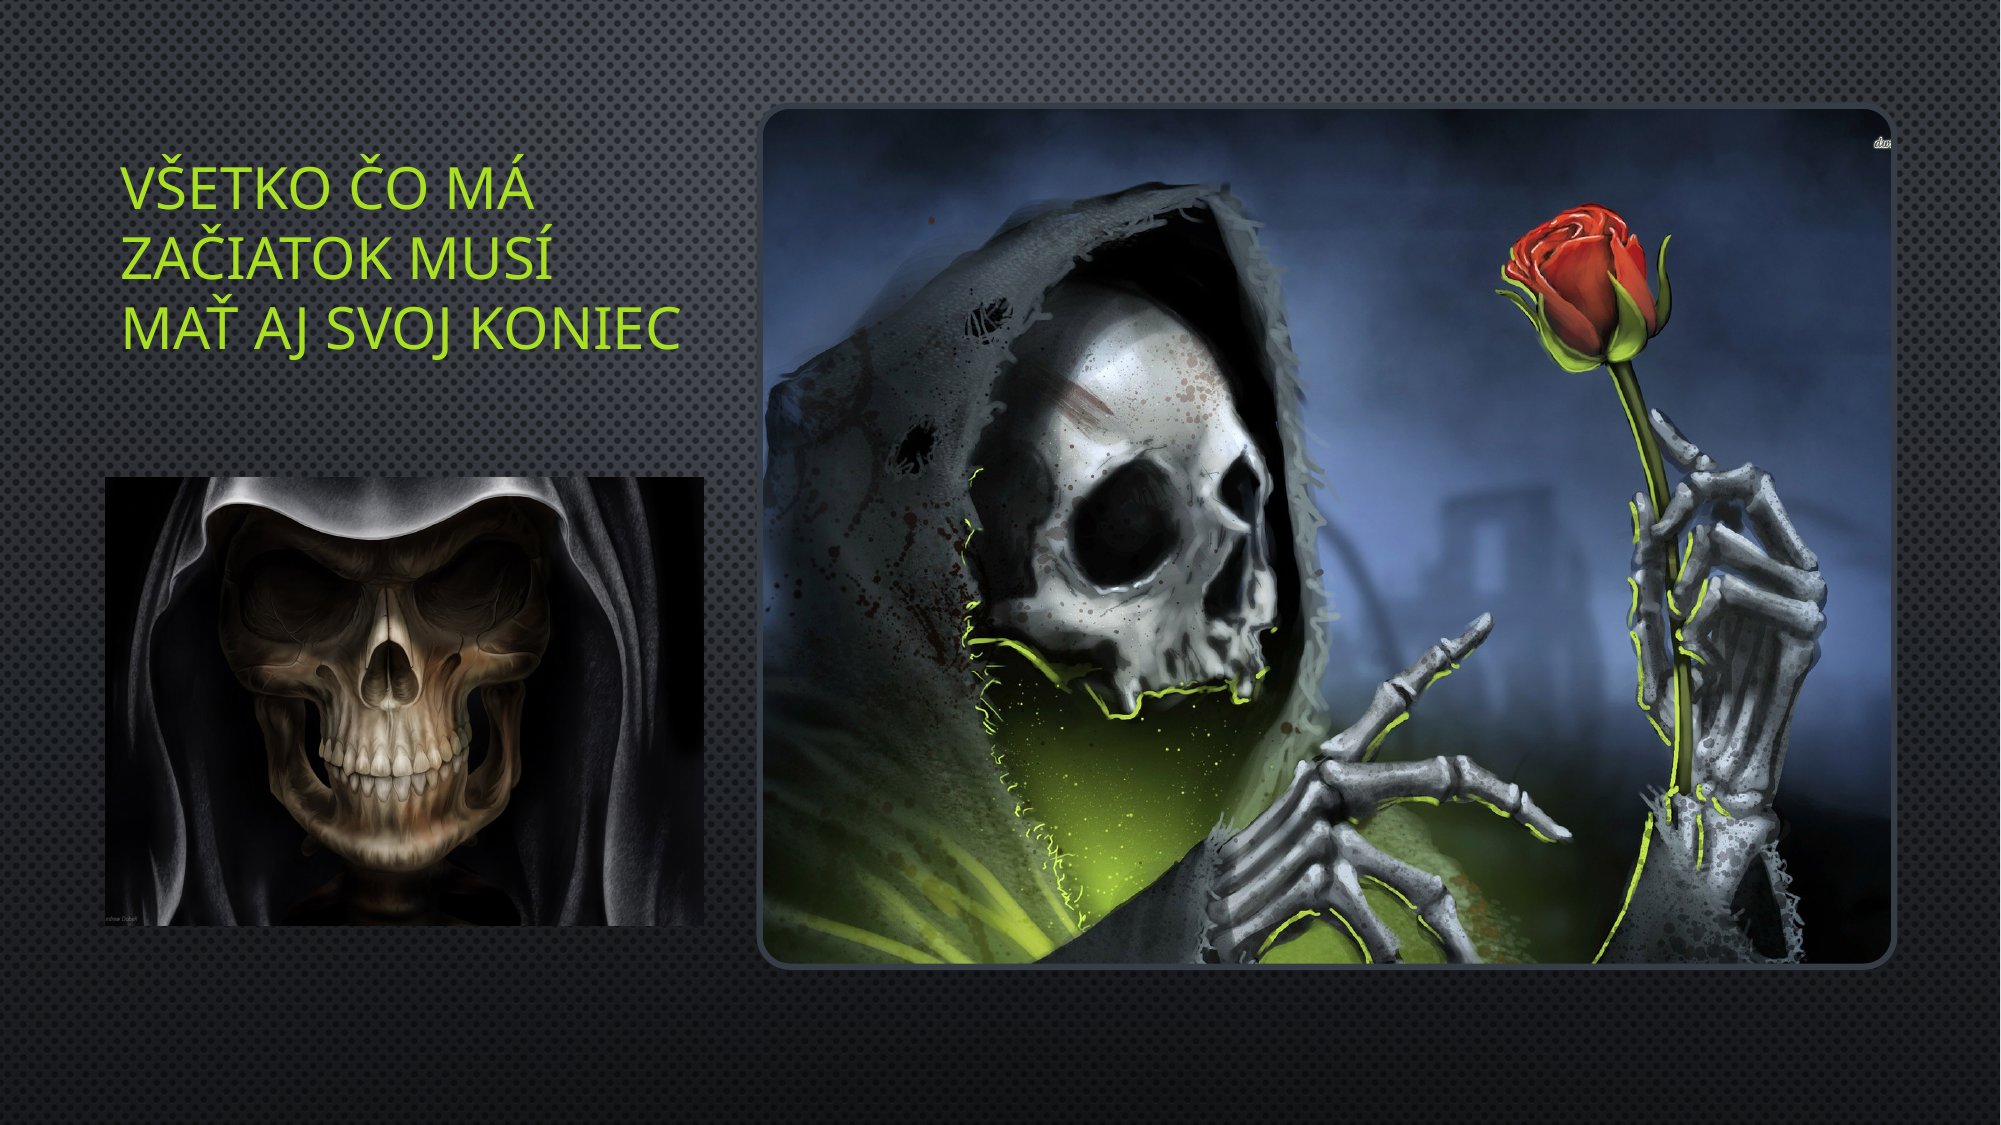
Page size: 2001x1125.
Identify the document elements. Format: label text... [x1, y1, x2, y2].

picture [759, 105, 1895, 967]
title Všetko čo má začiatok musí mať aj svoj koniec [105, 99, 704, 413]
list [105, 476, 704, 926]
